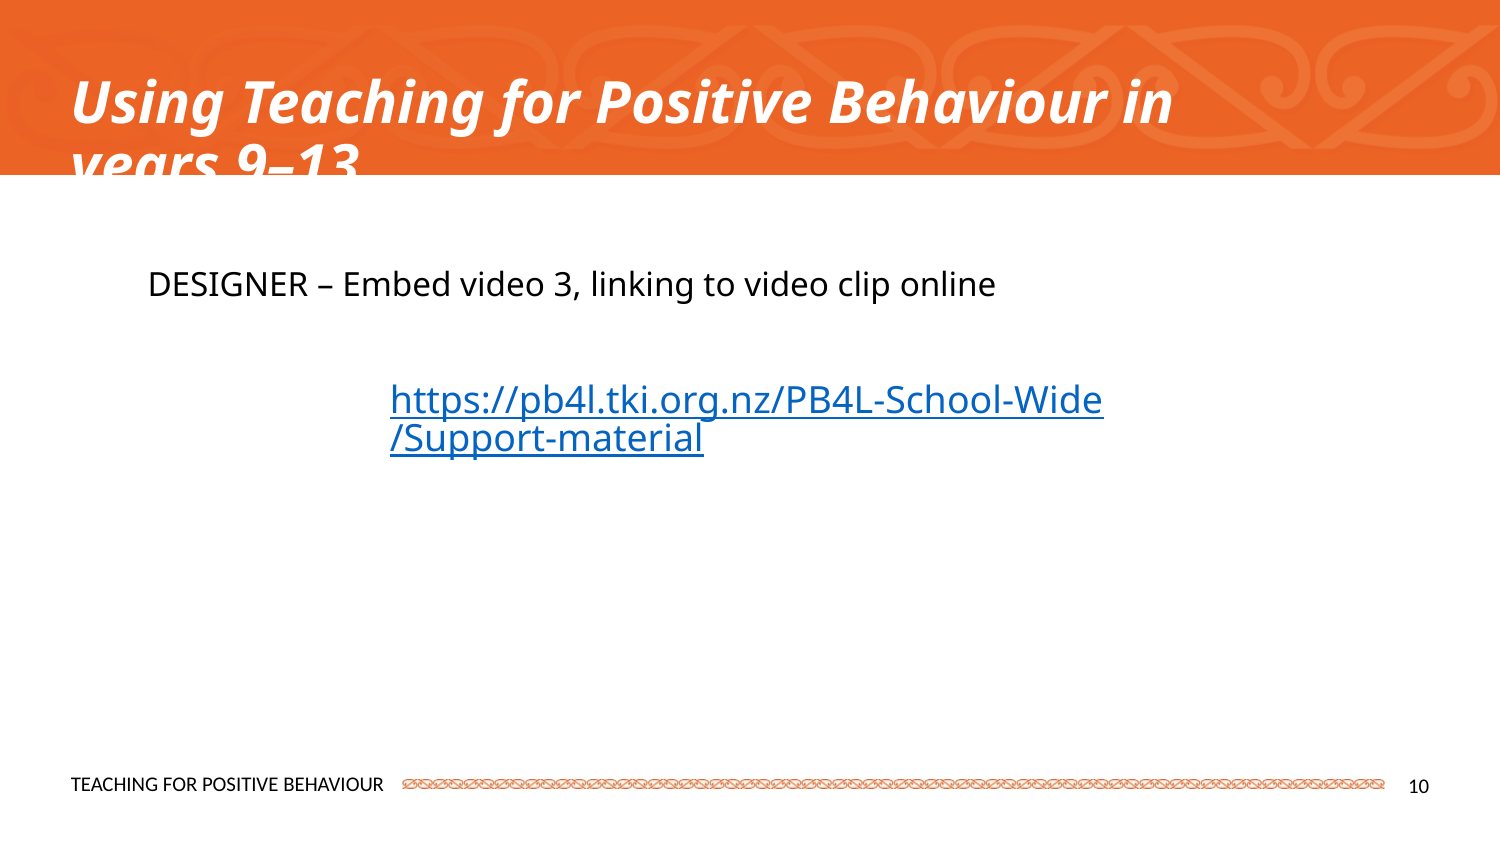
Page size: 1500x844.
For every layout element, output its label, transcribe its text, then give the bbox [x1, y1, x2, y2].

text_box https://pb4l.tki.org.nz/PB4L-School-Wide/Support-material [374, 368, 1125, 435]
picture [680, 435, 820, 478]
text_box Using Teaching for Positive Behaviour in years 9–13 [70, 73, 1332, 200]
picture [0, 0, 1500, 175]
slide_number 10 [1299, 772, 1430, 844]
text_box DESIGNER – Embed video 3, linking to video clip online [147, 268, 1105, 305]
picture [402, 779, 1299, 789]
